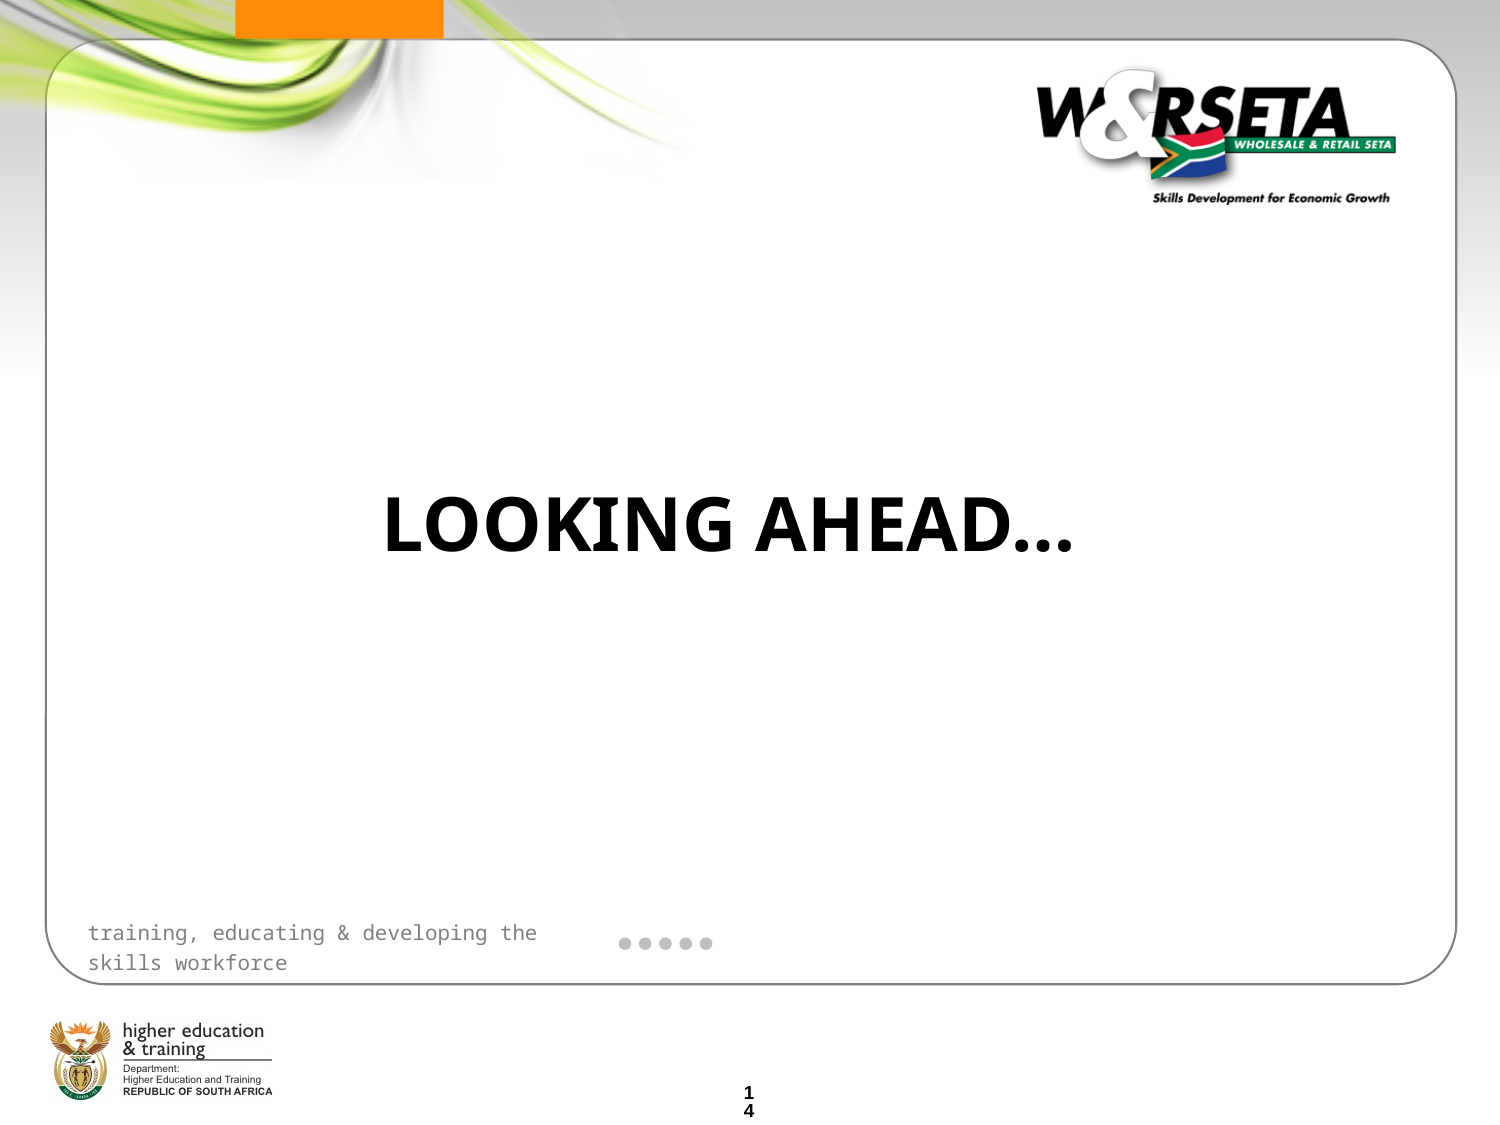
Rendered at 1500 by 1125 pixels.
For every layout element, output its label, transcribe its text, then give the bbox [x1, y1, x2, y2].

picture [1037, 62, 1401, 205]
picture [50, 1020, 273, 1100]
picture [0, 0, 690, 178]
slide_number 14 [728, 1072, 769, 1111]
title LOOKING AHEAD… [125, 479, 1332, 564]
